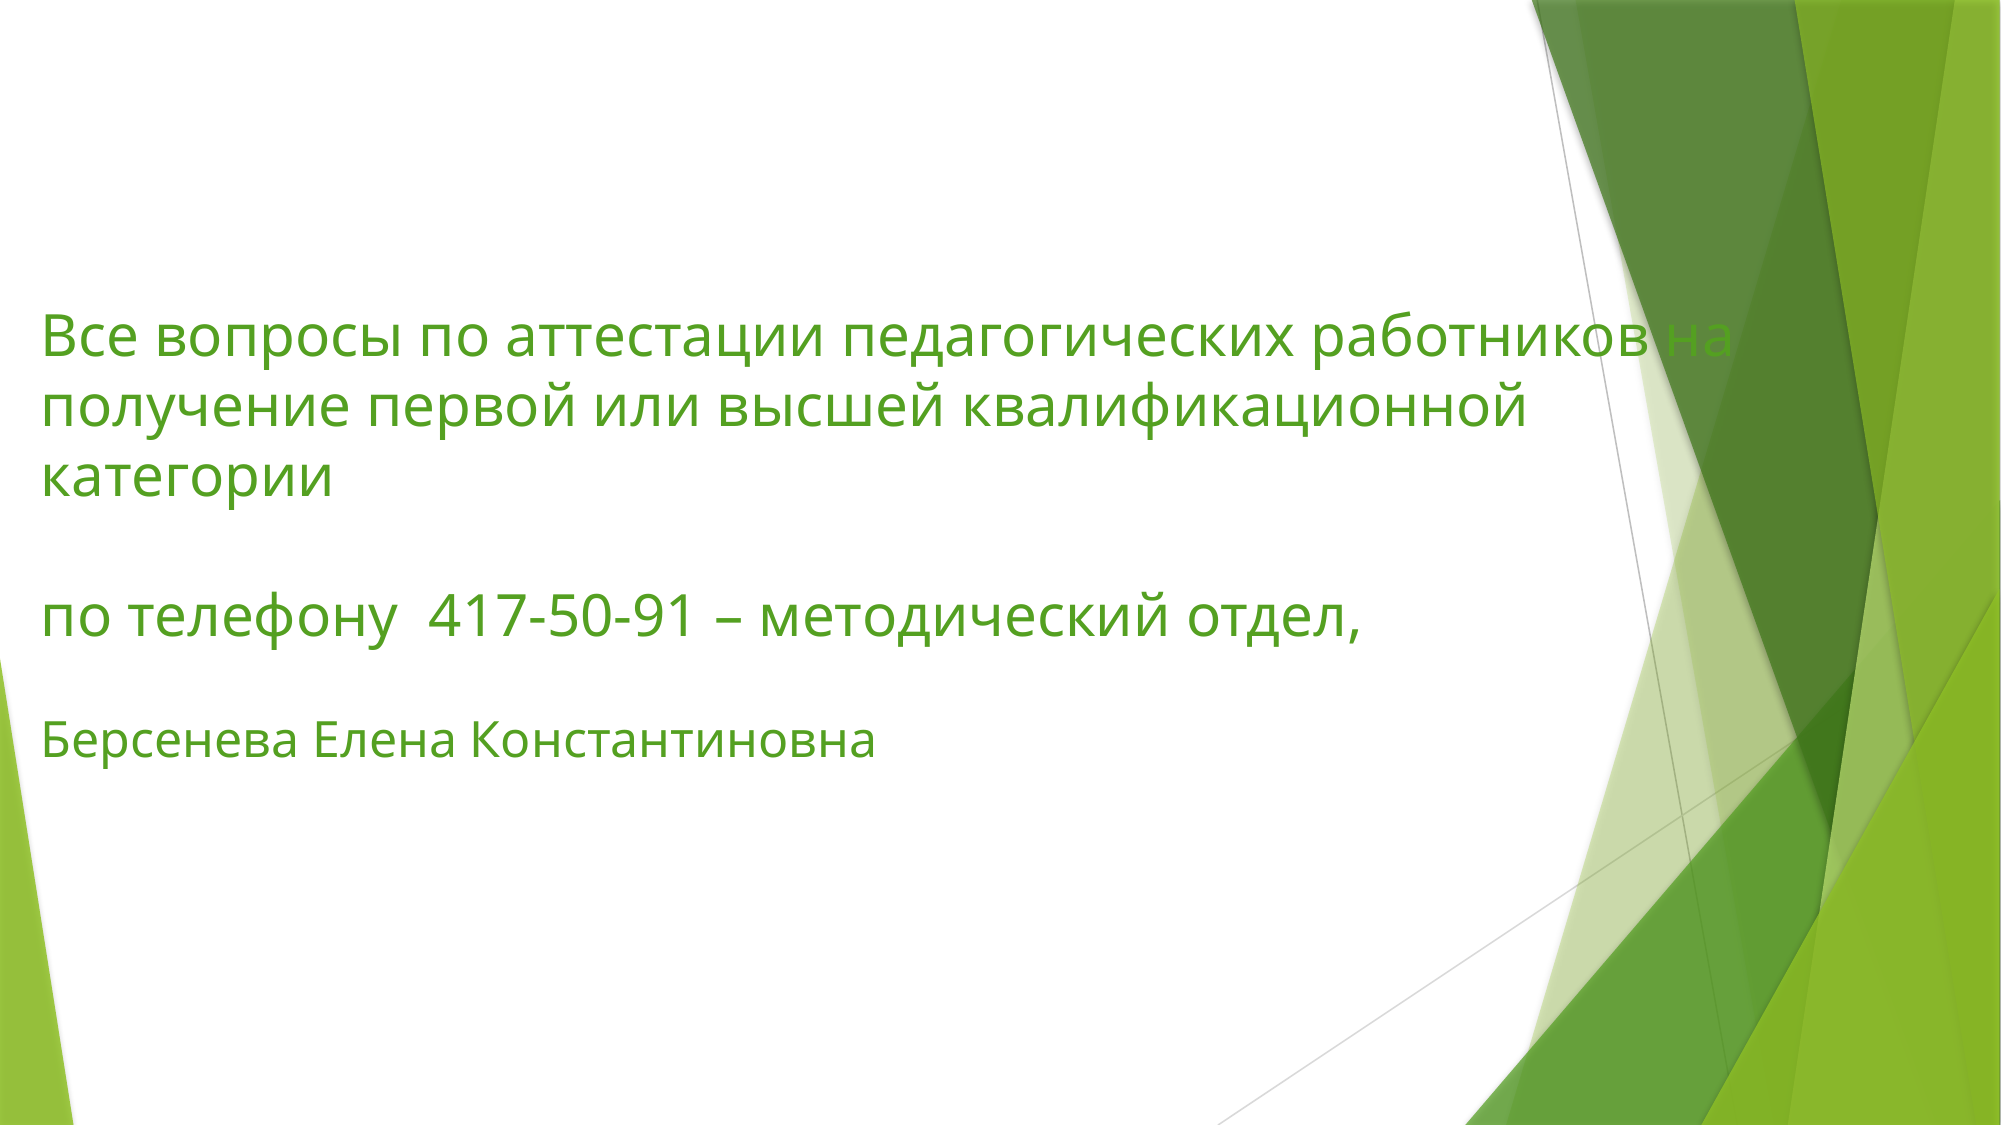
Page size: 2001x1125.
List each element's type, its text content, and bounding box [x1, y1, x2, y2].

title Все вопросы по аттестации педагогических работников на получение первой или высшей квалификационной категории по телефону 417-50-91 – методический отдел, Берсенева Елена Константиновна [25, 290, 1753, 742]
